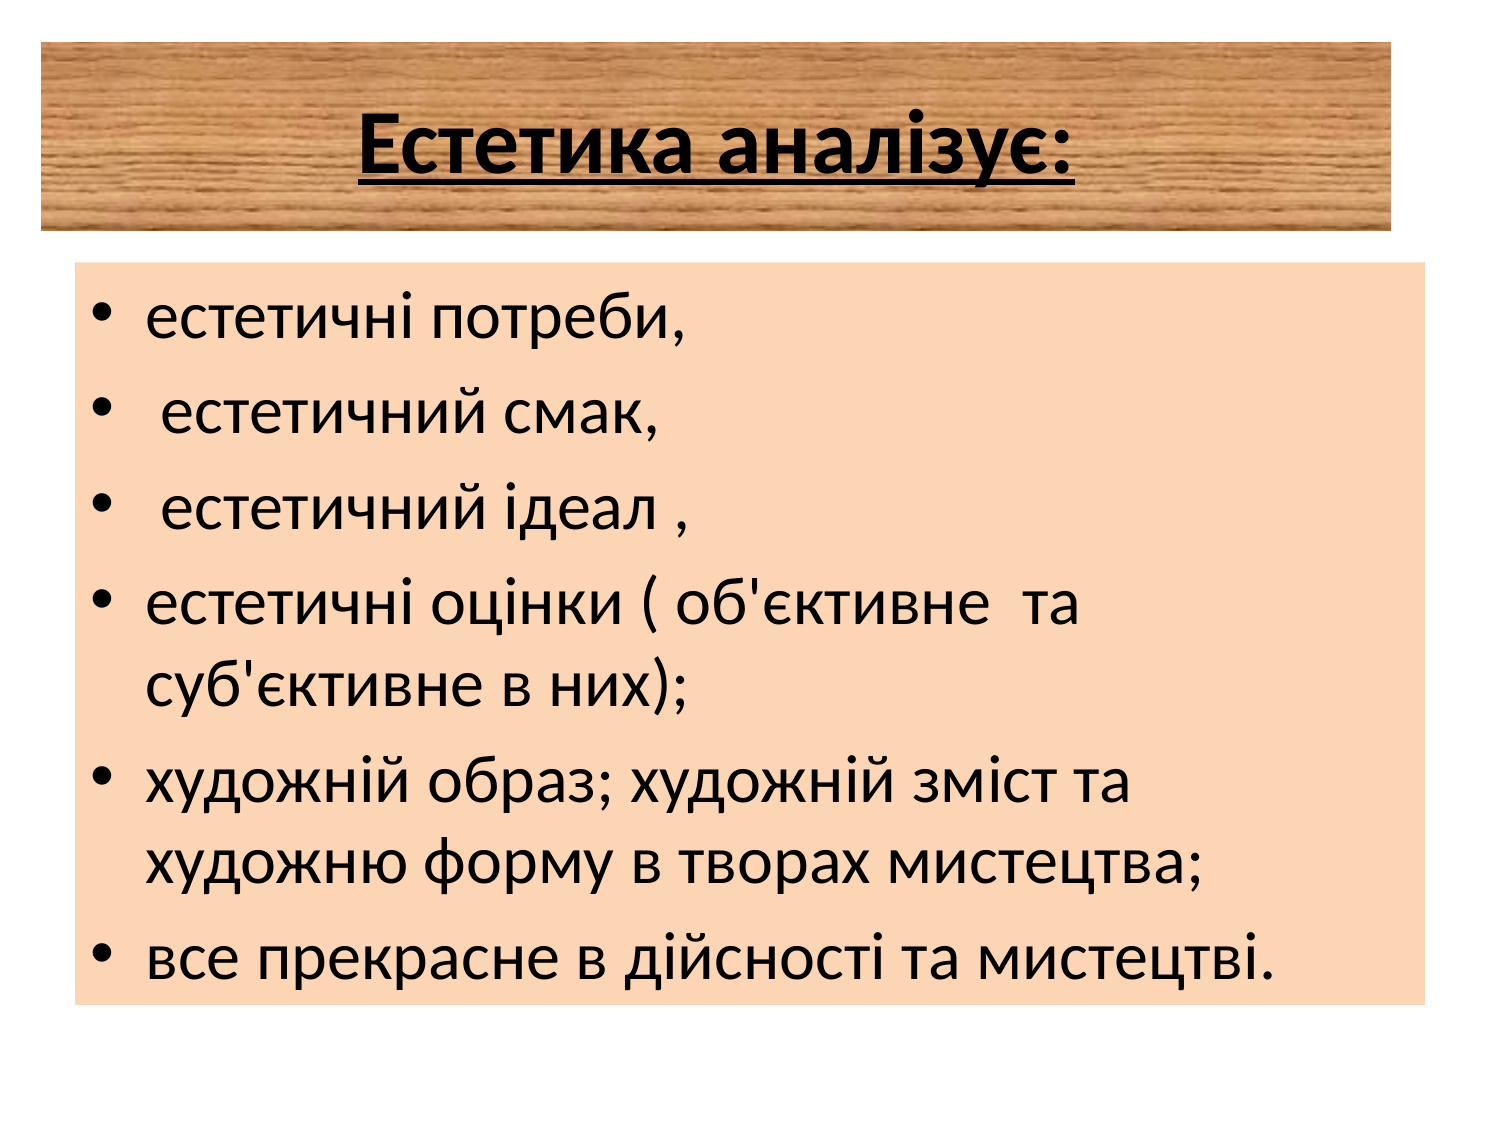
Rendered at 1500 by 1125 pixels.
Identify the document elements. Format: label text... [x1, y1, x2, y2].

list естетичні потреби, естетичний смак, естетичний ідеал , естетичні оцінки ( об'єктивне та суб'єктивне в них); художній образ; художній зміст та художню форму в творах мистецтва; все прекрасне в дійсності та мистецтві. [74, 262, 1426, 1006]
title Естетика аналізує: [40, 42, 1392, 231]
